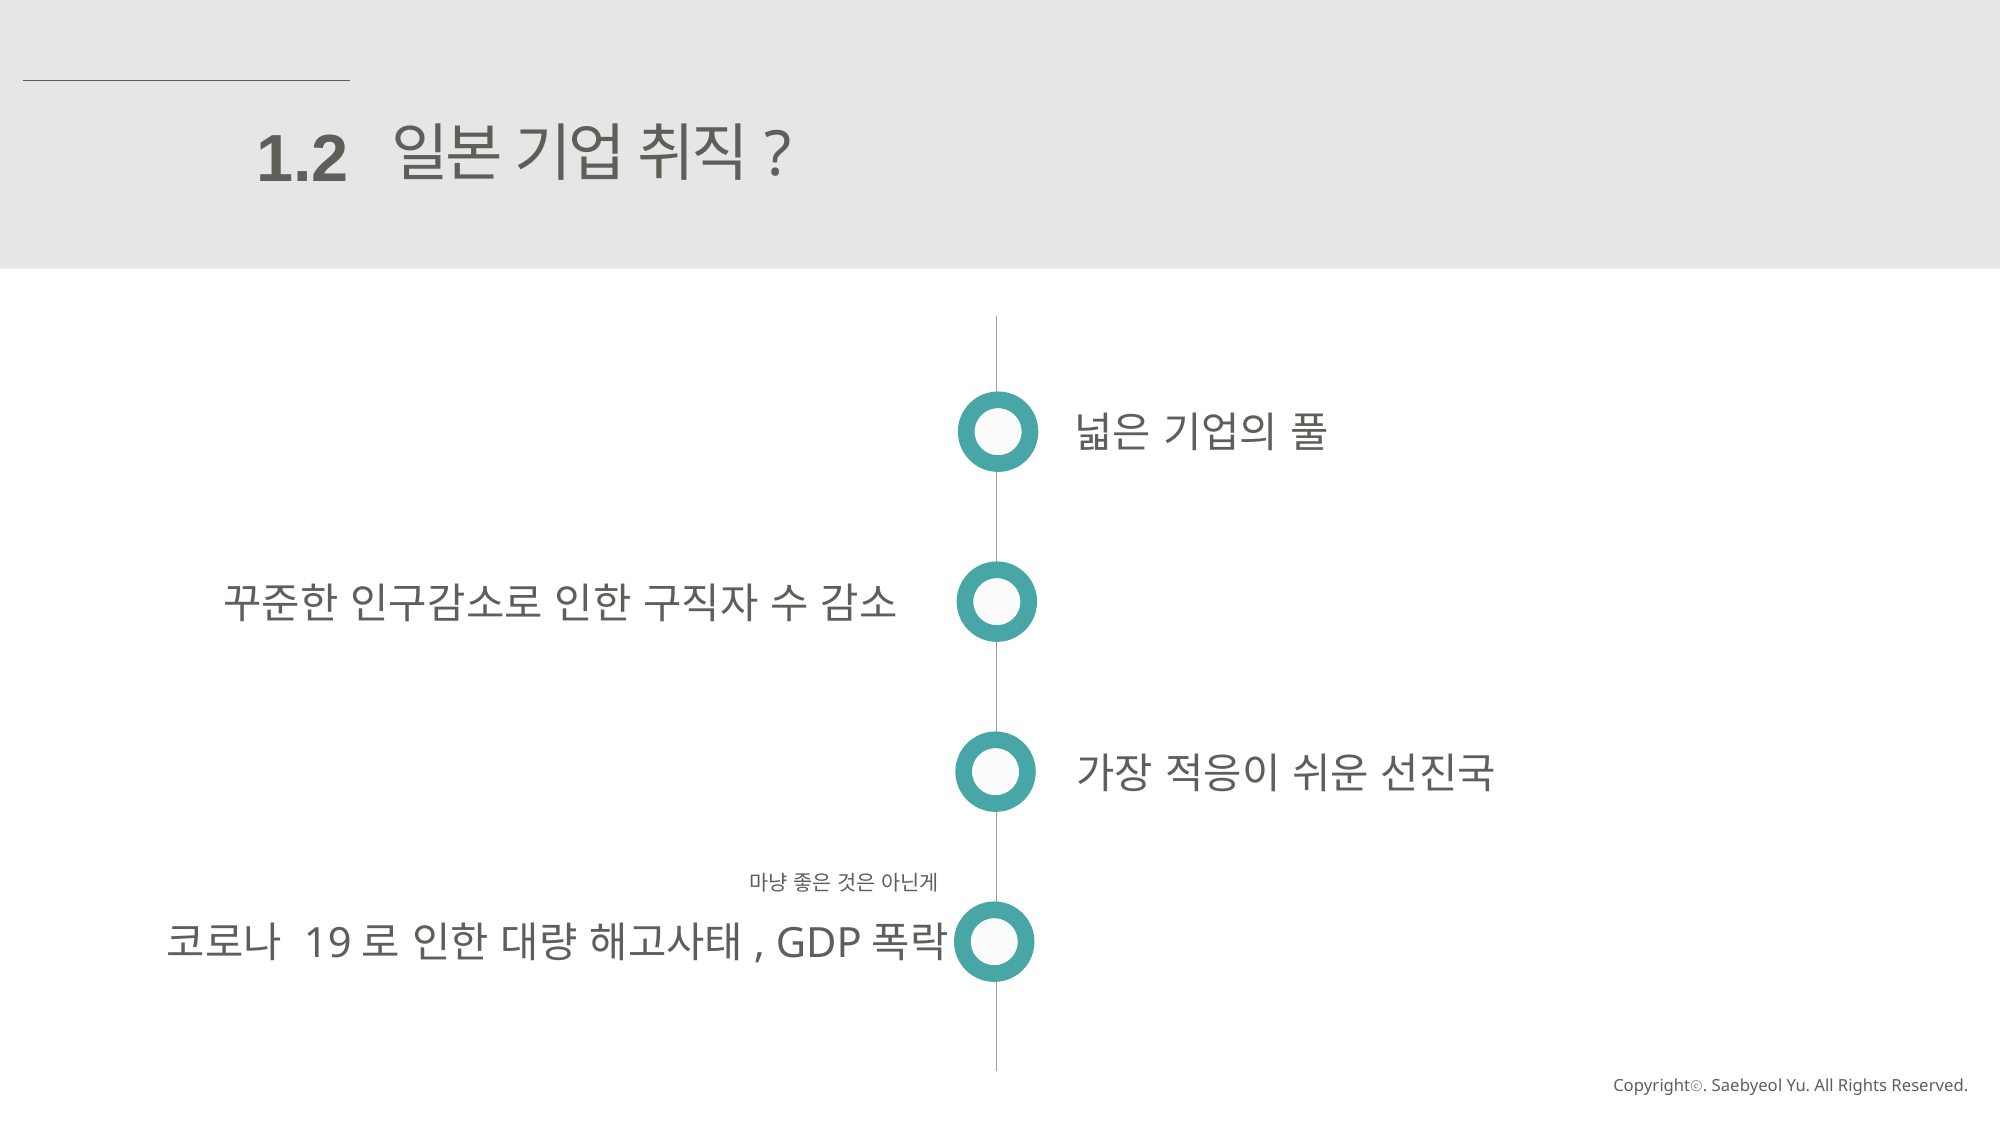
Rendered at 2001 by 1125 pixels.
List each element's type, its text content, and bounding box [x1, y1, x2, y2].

text_box 꾸준한 인구감소로 인한 구직자 수 감소 [208, 569, 913, 635]
text_box 넓은 기업의 풀 [1059, 398, 1344, 464]
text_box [962, 316, 1031, 1071]
text_box 일본 기업 취직? [376, 105, 807, 196]
text_box 1.2 [241, 106, 364, 202]
text_box [0, 0, 2000, 269]
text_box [161, 862, 967, 974]
text_box 가장 적응이 쉬운 선진국 [1061, 739, 1512, 805]
